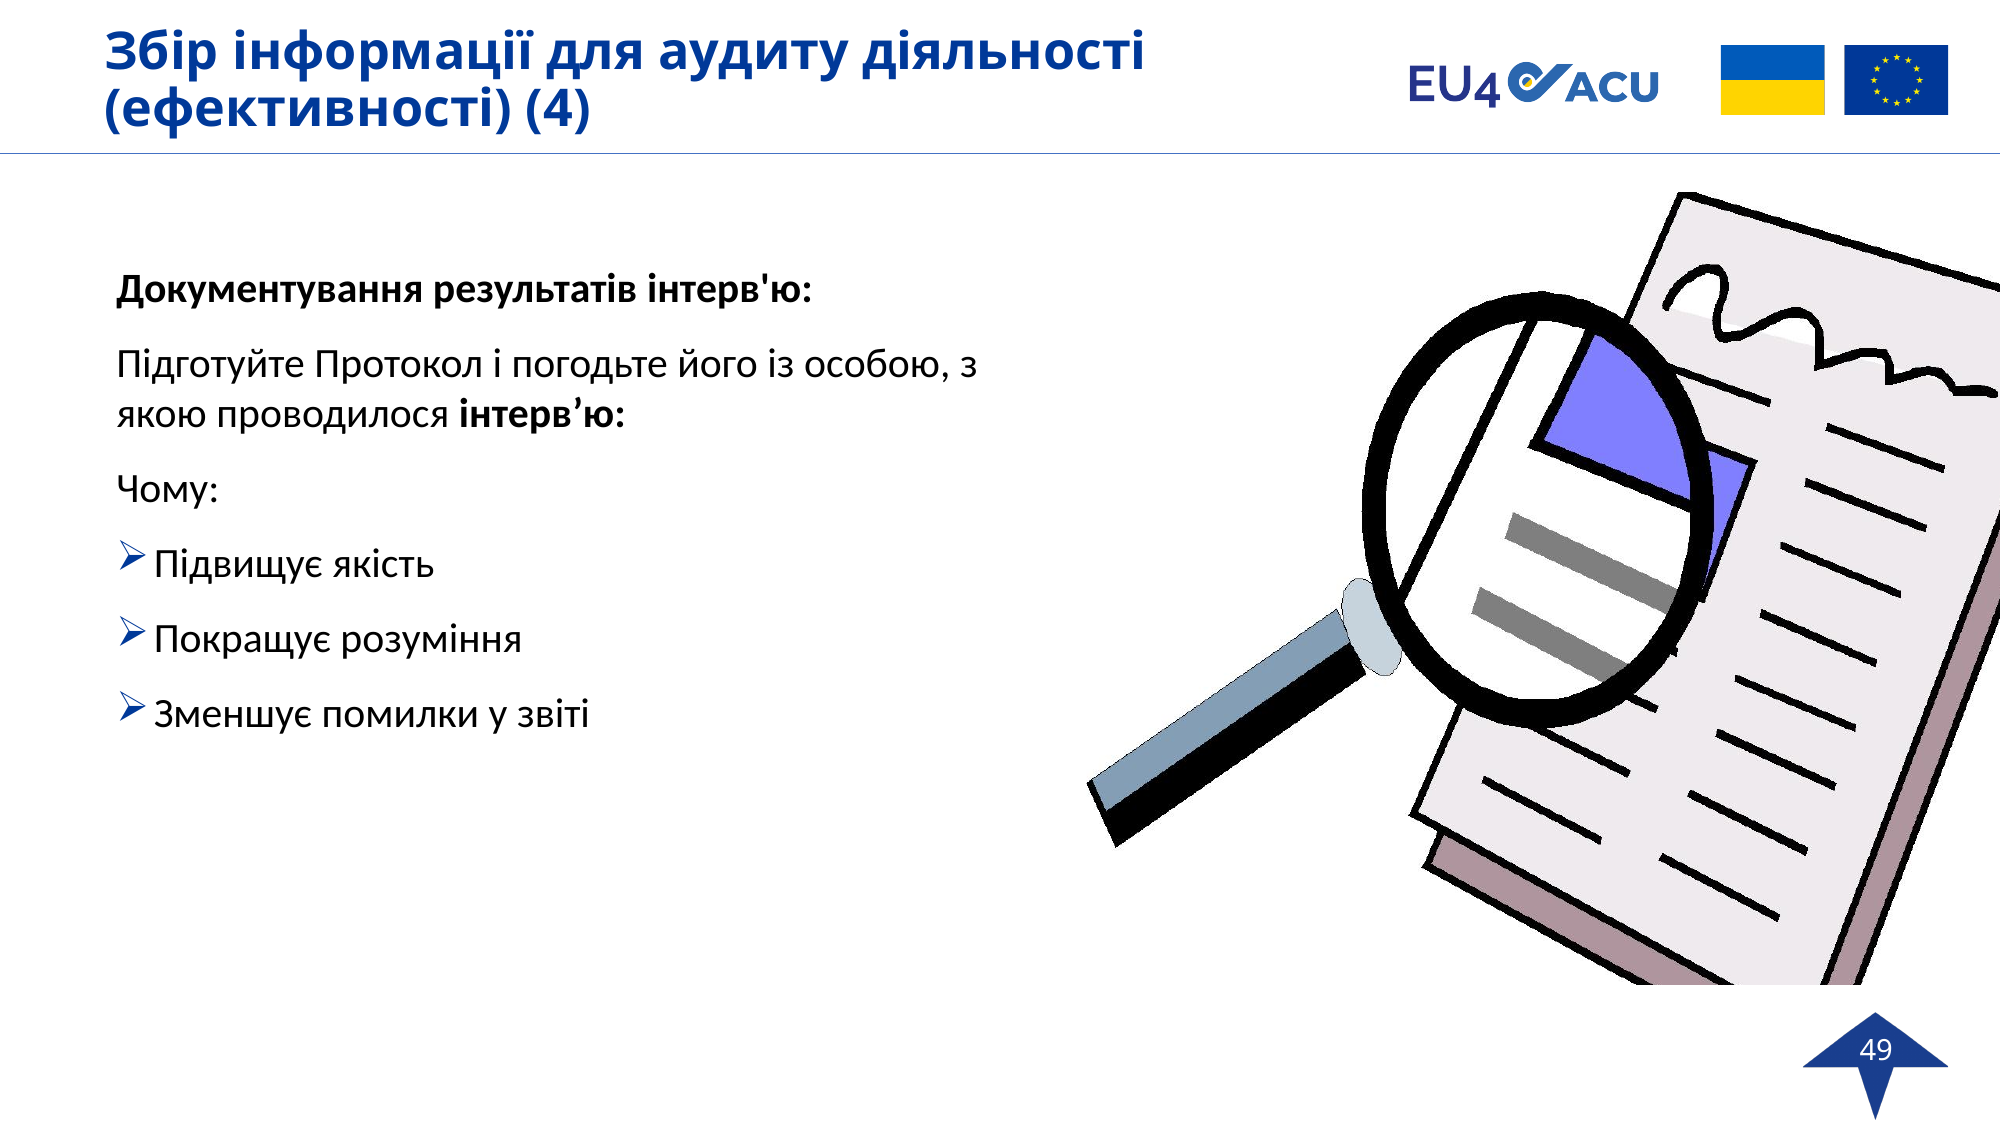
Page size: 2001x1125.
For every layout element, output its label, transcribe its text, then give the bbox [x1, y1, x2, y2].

text_box Документування результатів інтерв'ю: Підготуйте Протокол і погодьте його із особою, з якою проводилося інтерв’ю: Чому: Підвищує якість Покращує розуміння Зменшує помилки у звіті [101, 252, 1049, 759]
picture [1406, 58, 1661, 113]
text_box Збір інформації для аудиту діяльності (ефективності) (4) [89, 9, 1386, 153]
text_box 49 [1844, 1024, 1908, 1075]
picture [1086, 192, 2000, 985]
